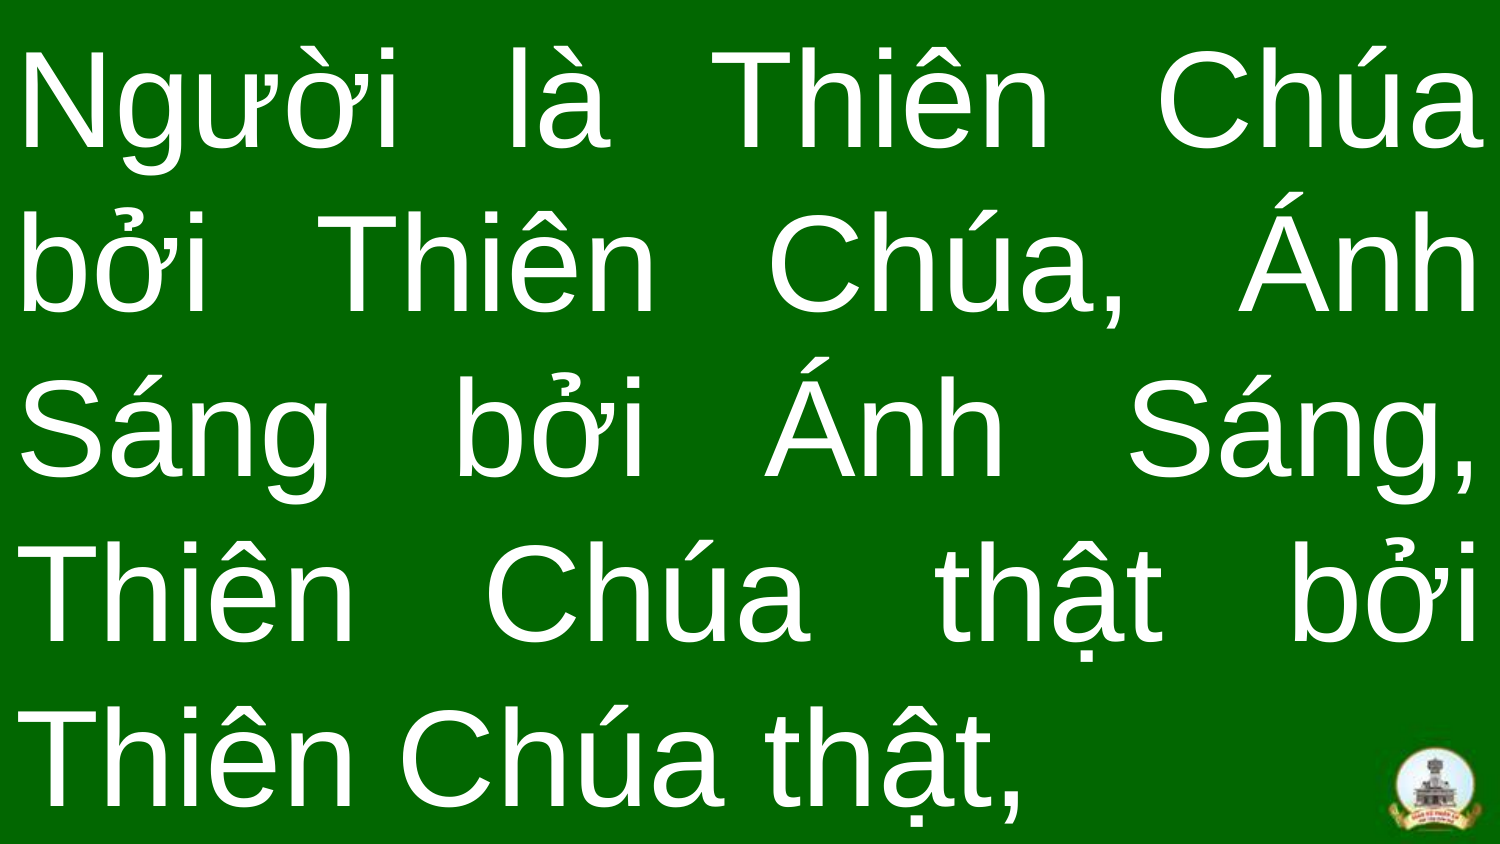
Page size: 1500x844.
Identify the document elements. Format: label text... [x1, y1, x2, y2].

title Người là Thiên Chúa bởi Thiên Chúa, Ánh Sáng bởi Ánh Sáng, Thiên Chúa thật bởi Thiên Chúa thật, [0, 0, 1500, 844]
